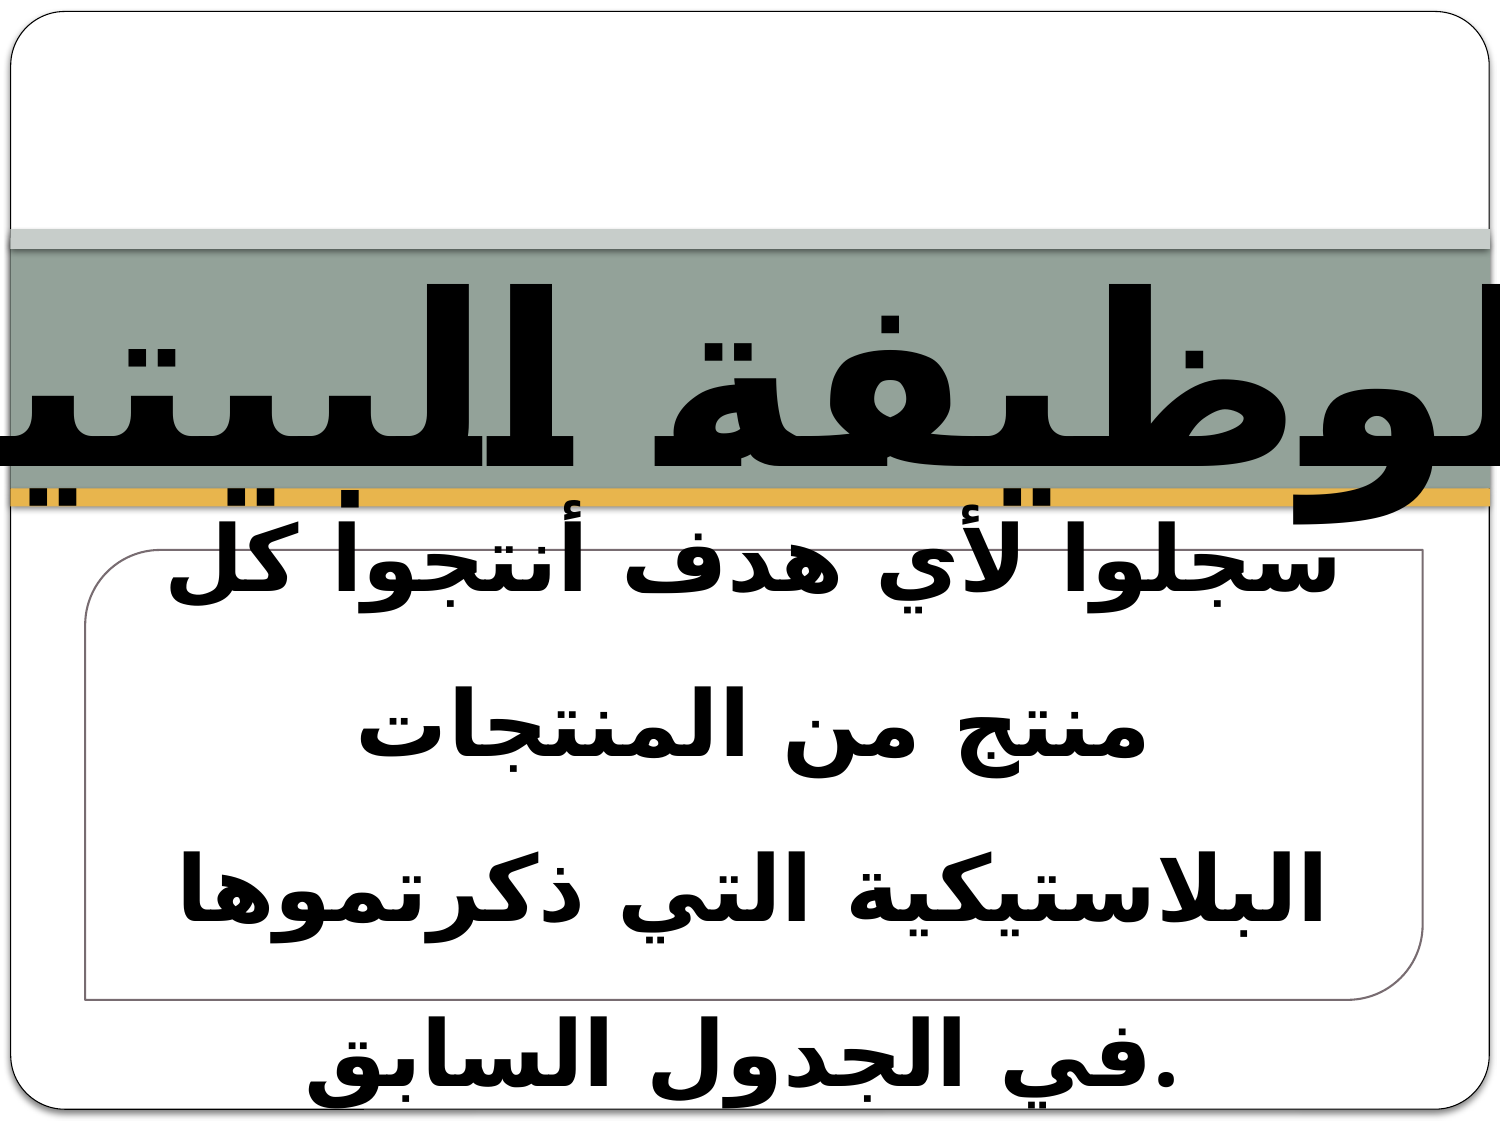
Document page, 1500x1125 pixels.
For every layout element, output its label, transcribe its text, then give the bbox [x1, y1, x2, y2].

text_box سجلوا لأي هدف أنتجوا كل منتج من المنتجات البلاستيكية التي ذكرتموها في الجدول السابق. [84, 548, 1424, 1001]
text_box الوظيفة البيتية [0, 219, 1500, 522]
